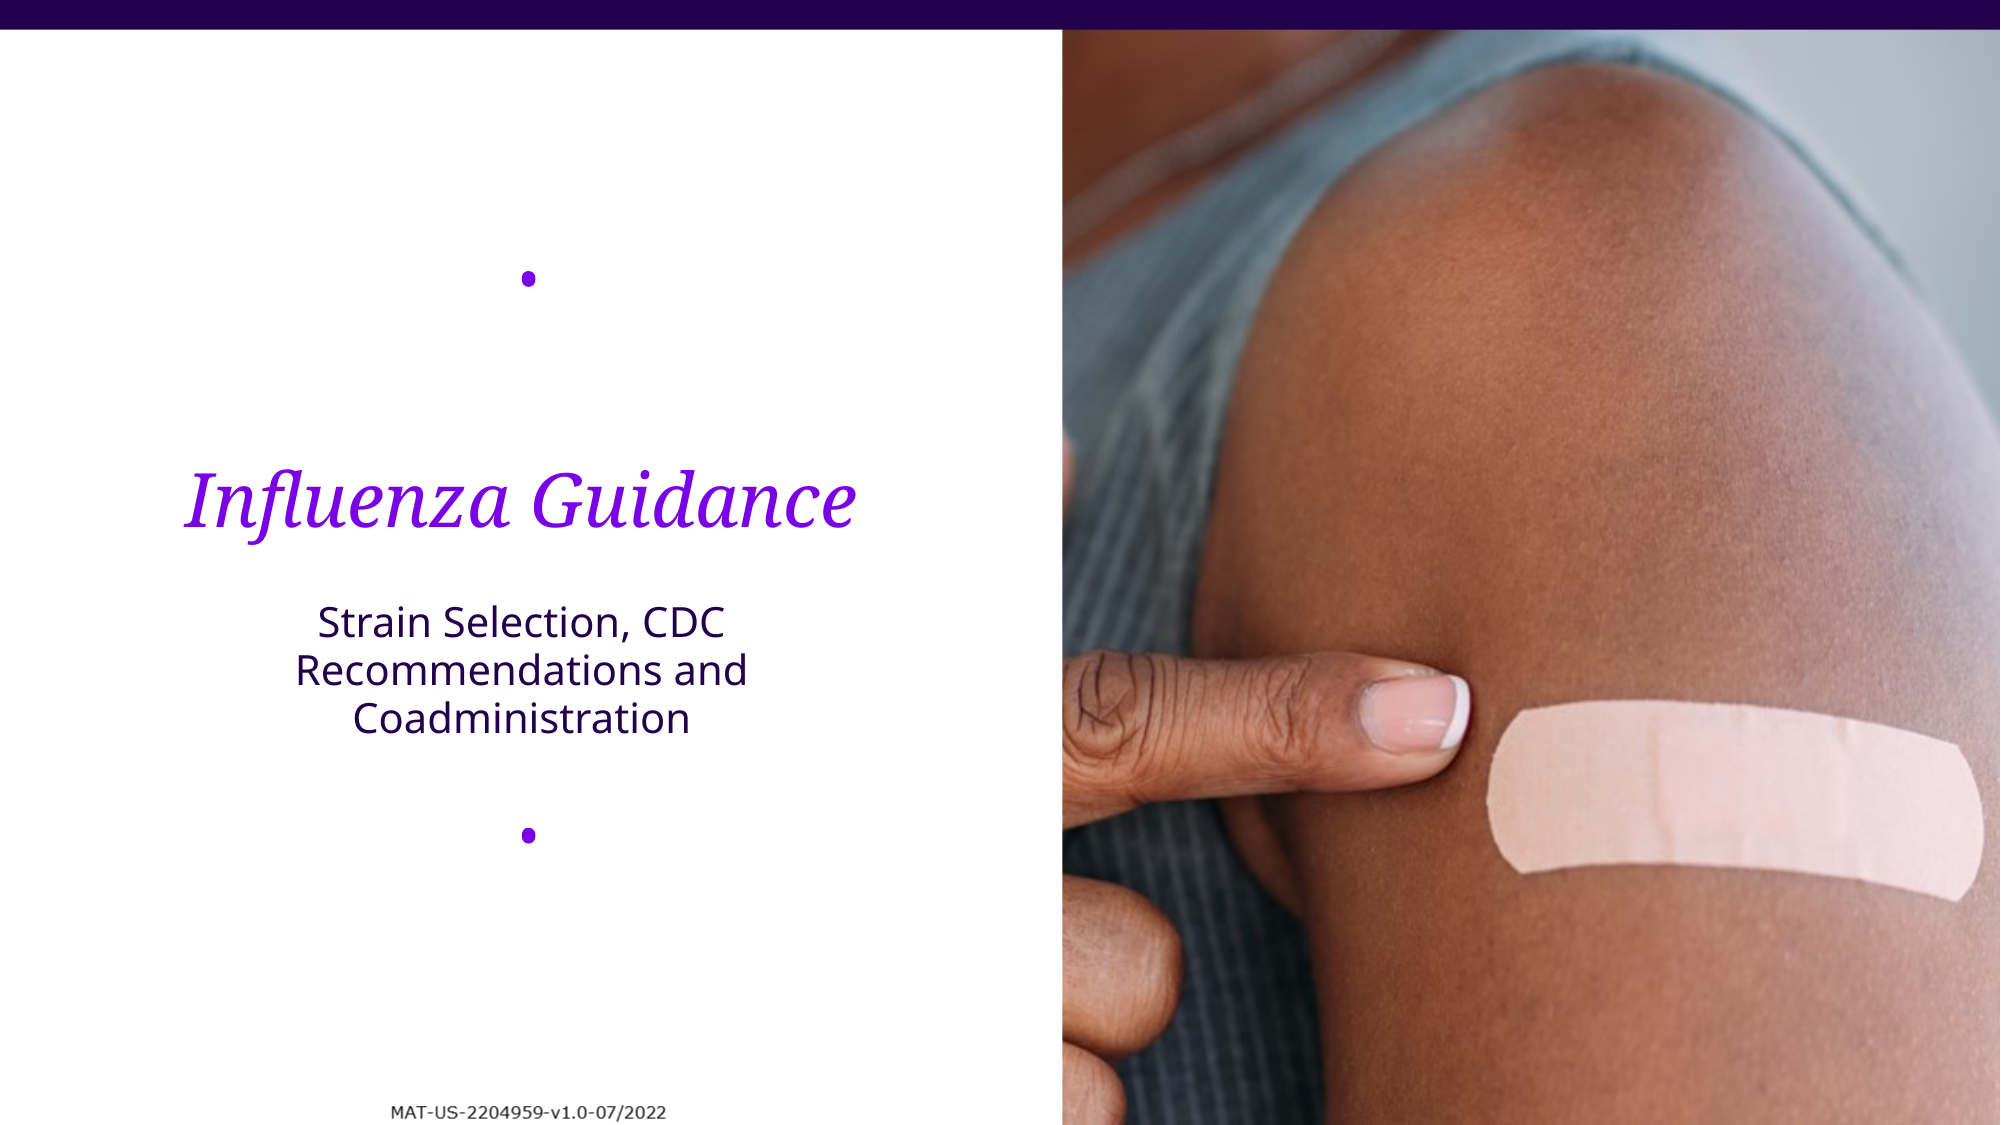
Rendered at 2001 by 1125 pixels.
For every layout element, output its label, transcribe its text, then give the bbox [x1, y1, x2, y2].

picture [1062, 14, 2000, 1125]
text_box [519, 825, 538, 846]
text_box [519, 269, 538, 289]
text_box [0, 0, 2000, 31]
list Strain Selection, CDC Recommendations and Coadministration [133, 599, 910, 688]
picture [0, 1096, 1059, 1125]
list Influenza Guidance [0, 458, 1044, 547]
